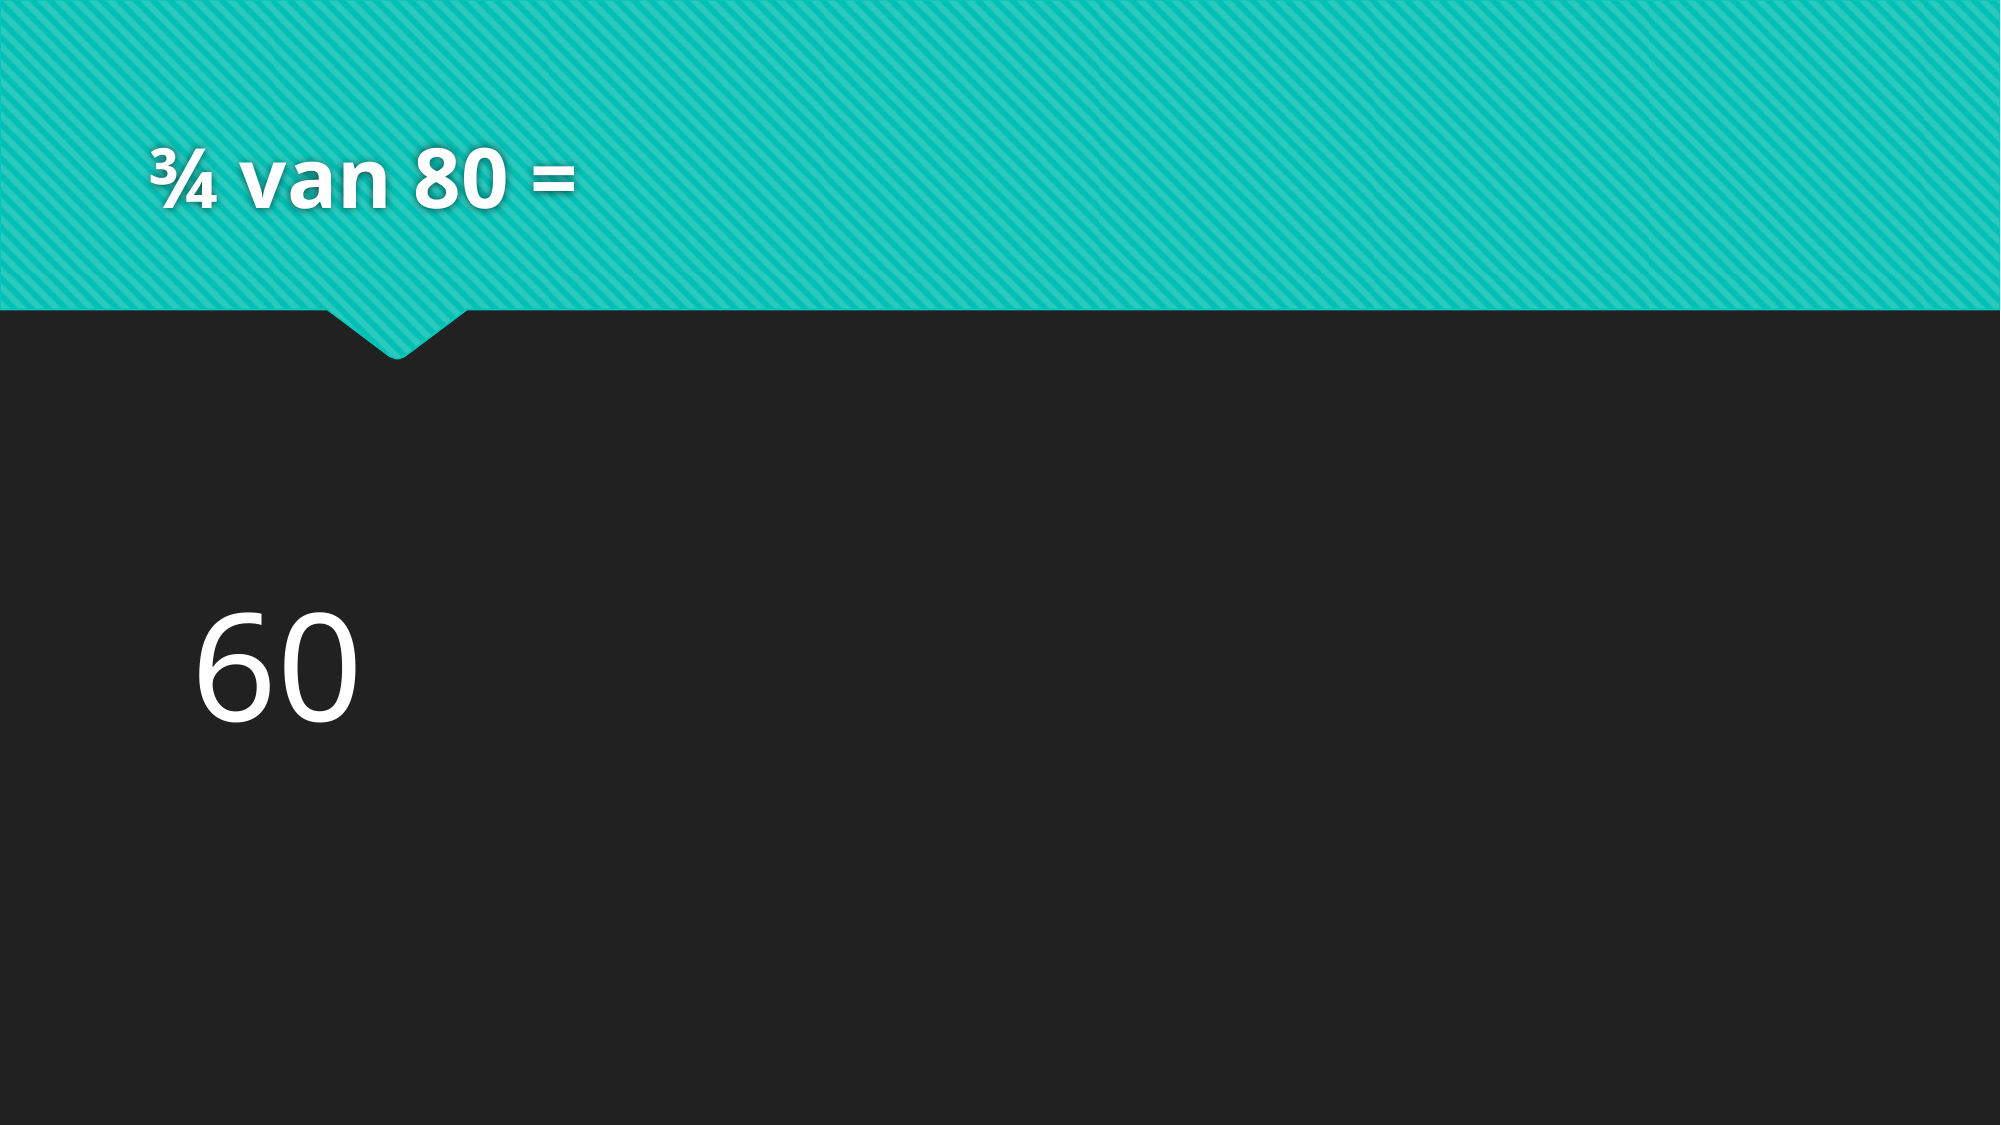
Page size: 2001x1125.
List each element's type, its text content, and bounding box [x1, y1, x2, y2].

text_box 60 [177, 564, 1844, 760]
title ¾ van 80 = [132, 73, 1868, 233]
